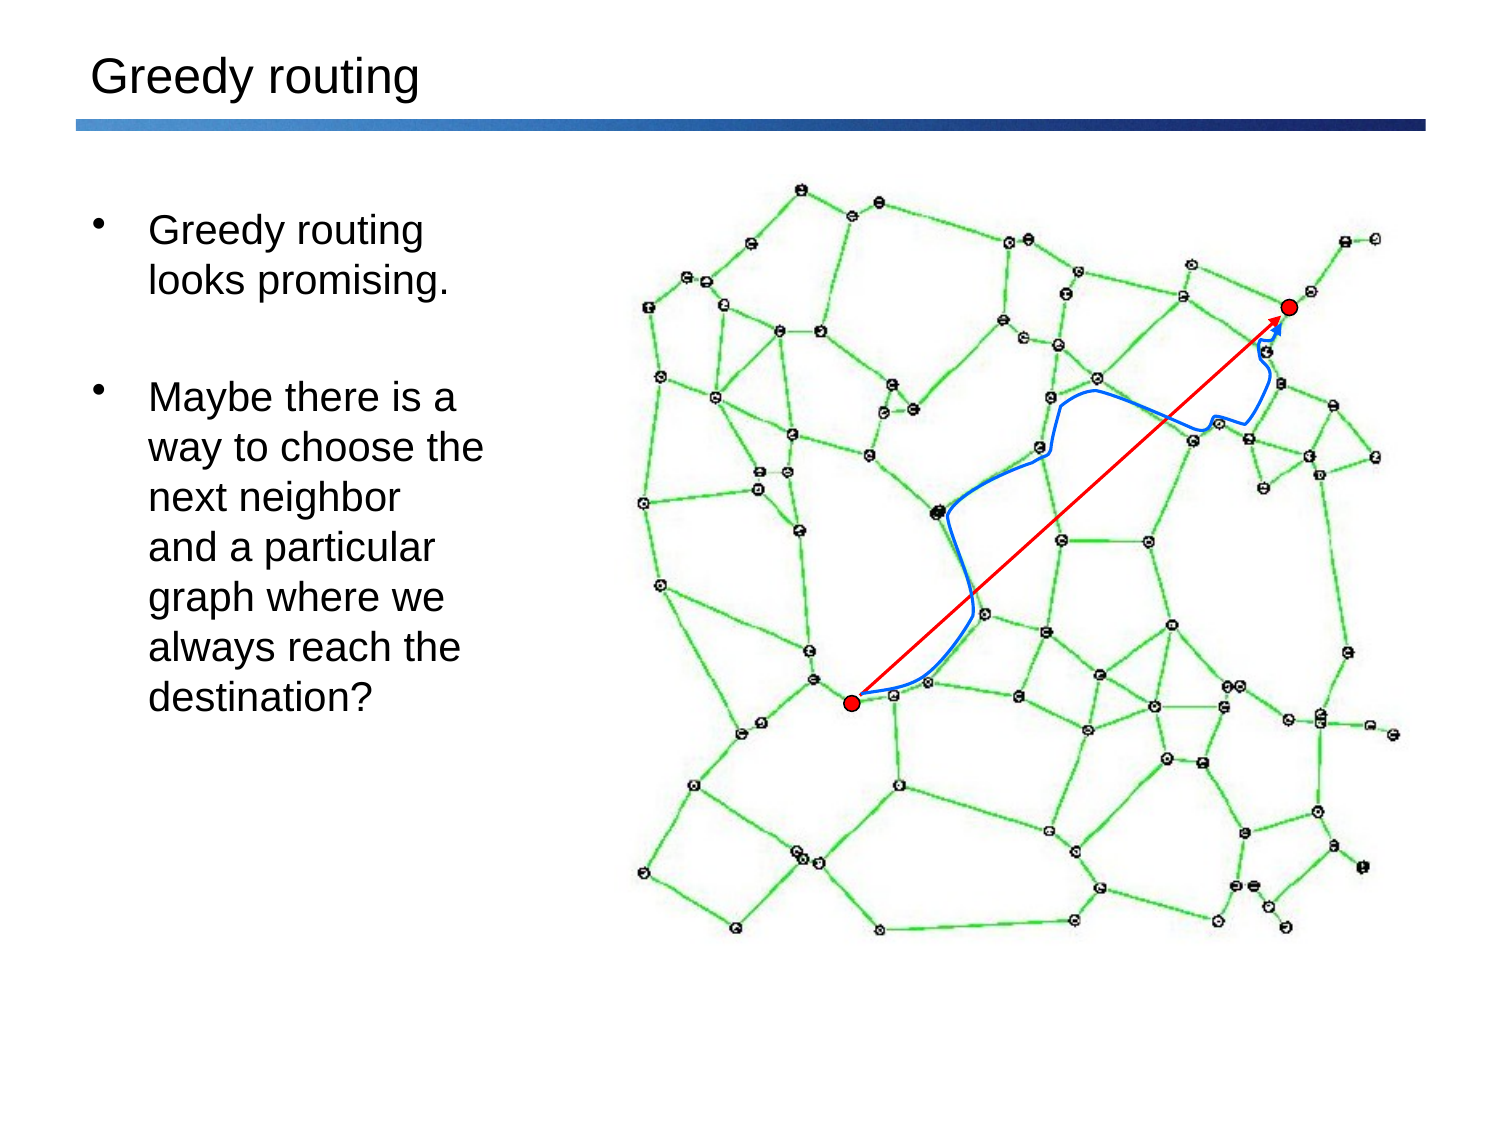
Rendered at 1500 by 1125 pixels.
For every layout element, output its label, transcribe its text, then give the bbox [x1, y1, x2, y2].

title Greedy routing [74, 32, 1426, 114]
picture [614, 173, 1418, 966]
picture [75, 119, 1426, 131]
list Greedy routing looks promising. Maybe there is a way to choose the next neighbor and a particular graph where we always reach the destination? [76, 136, 1424, 1013]
